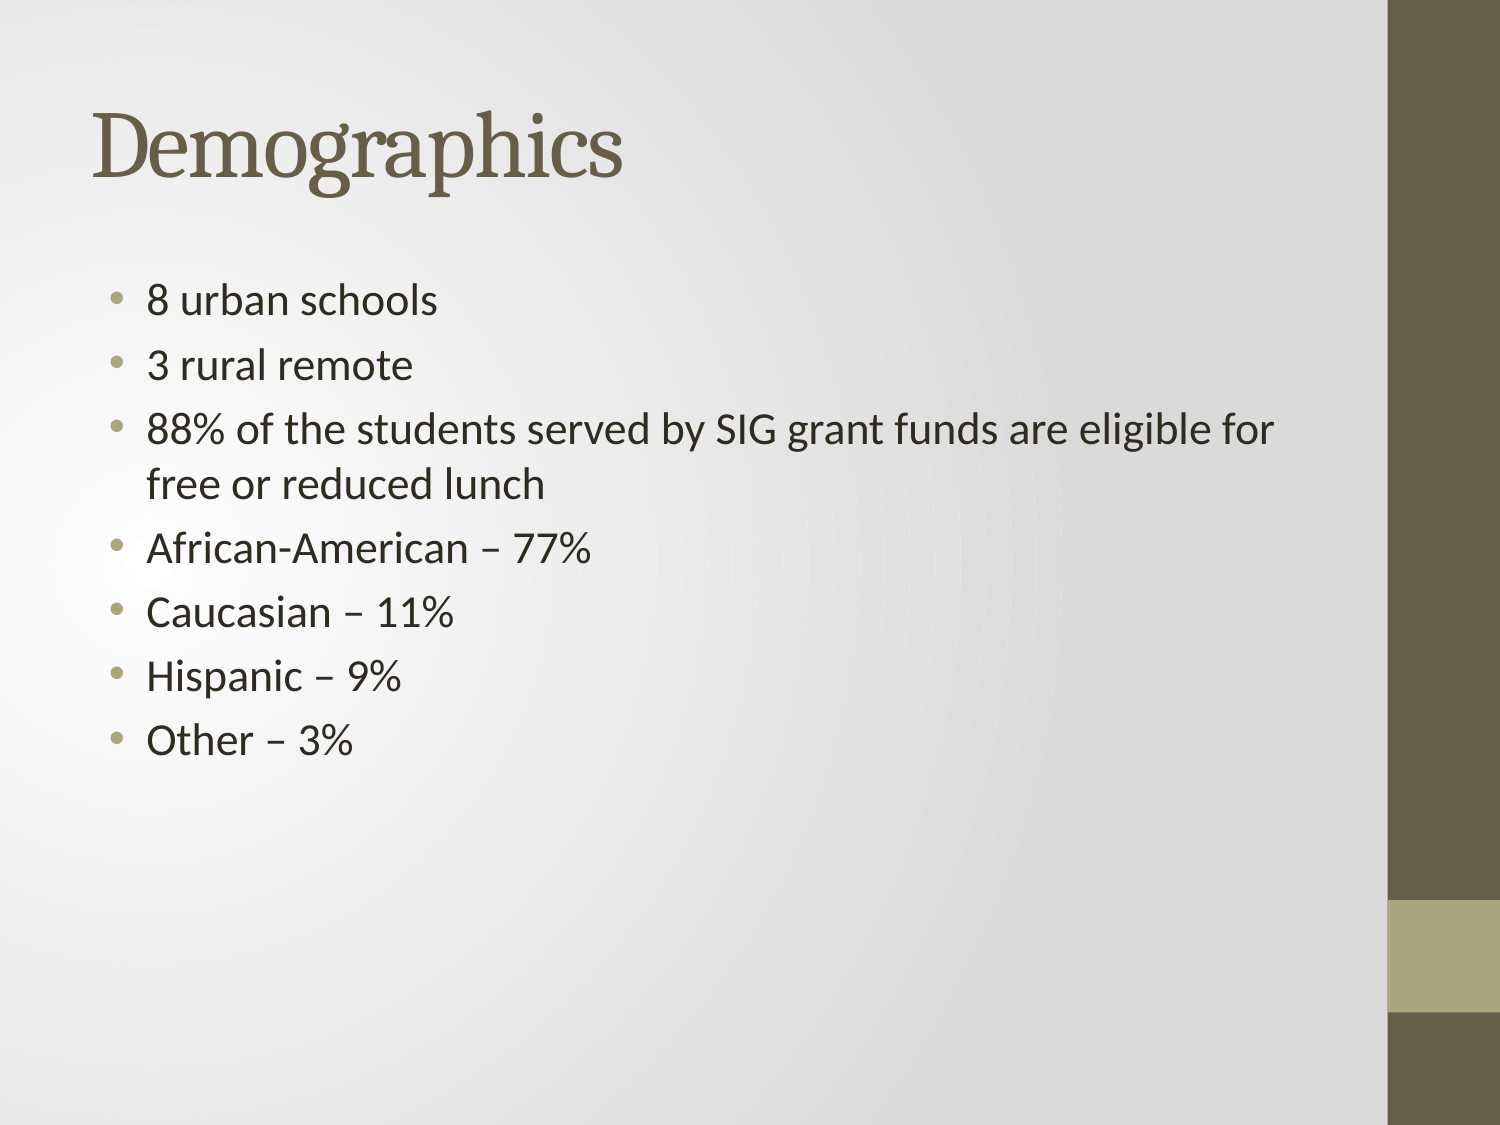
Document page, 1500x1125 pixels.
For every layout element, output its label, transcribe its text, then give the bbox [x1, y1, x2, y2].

title Demographics [75, 45, 1325, 233]
list 8 urban schools 3 rural remote 88% of the students served by SIG grant funds are eligible for free or reduced lunch African-American – 77% Caucasian – 11% Hispanic – 9% Other – 3% [75, 262, 1325, 1050]
